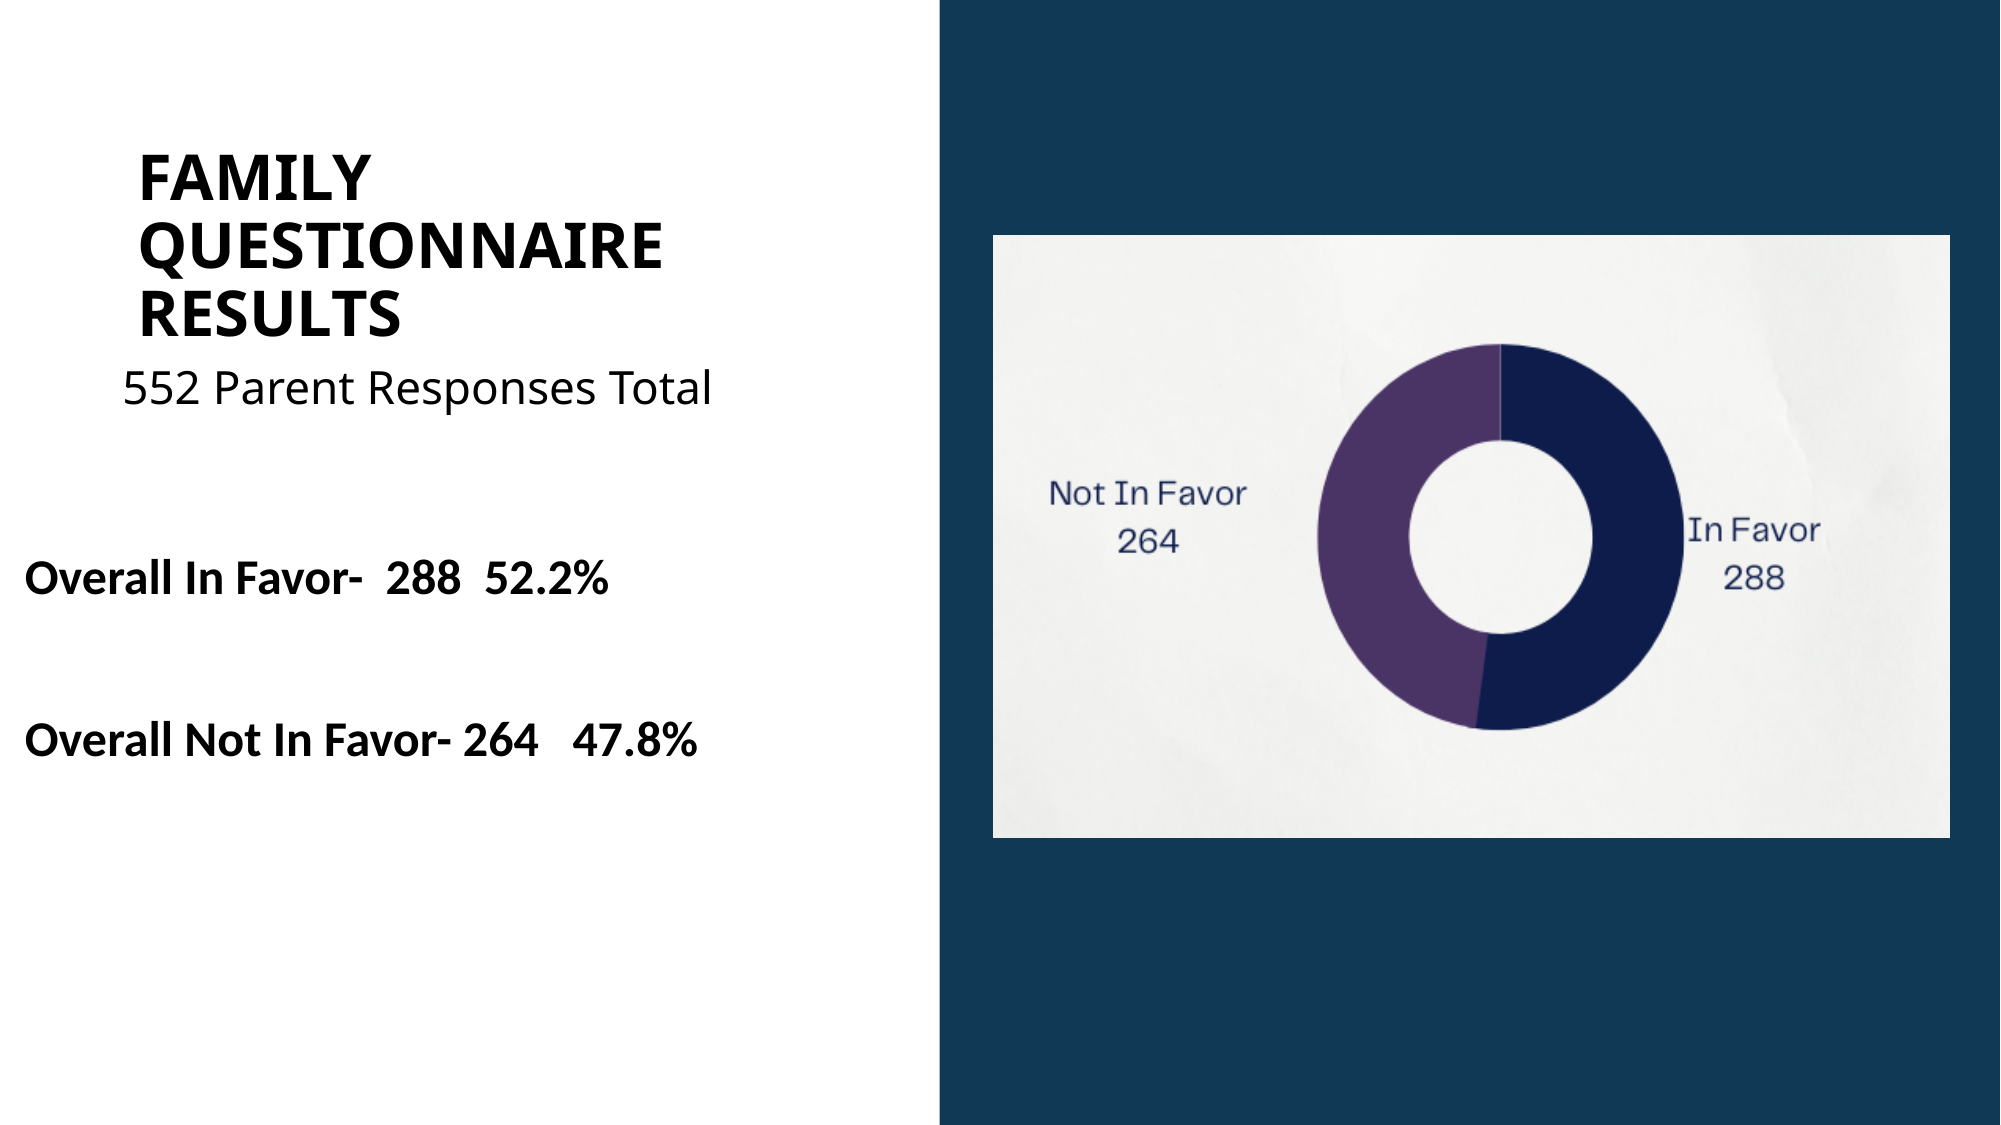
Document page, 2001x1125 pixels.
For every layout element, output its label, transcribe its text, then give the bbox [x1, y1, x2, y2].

title FAMILY QUESTIONNAIRE RESULTS [137, 137, 920, 358]
list 552 Parent Responses Total [122, 357, 905, 411]
list Overall In Favor- 288 52.2% Overall Not In Favor- 264 47.8% [24, 537, 945, 1109]
picture [992, 235, 1951, 839]
